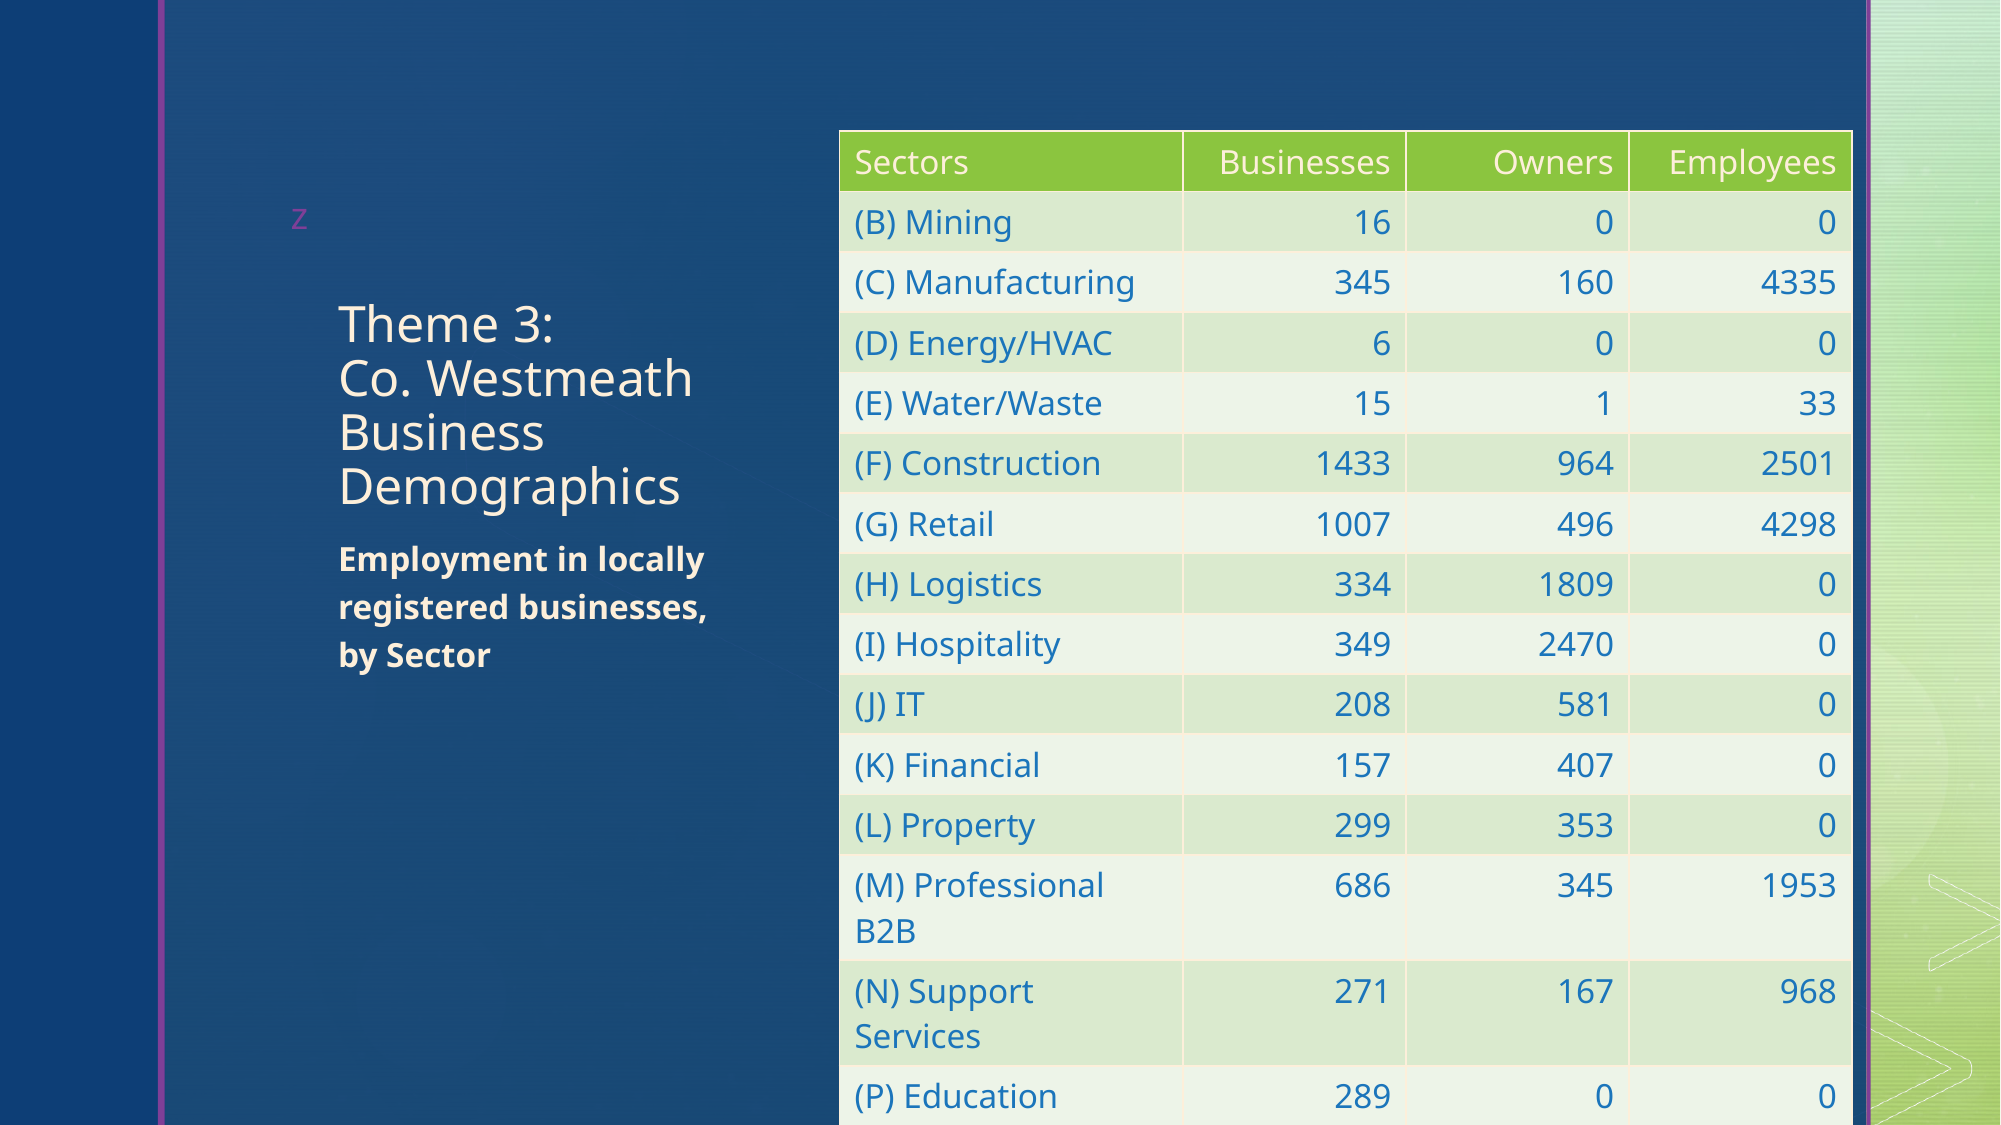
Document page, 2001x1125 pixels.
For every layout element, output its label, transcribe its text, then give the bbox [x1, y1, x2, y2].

table_cell (I) Hospitality [840, 615, 1182, 673]
table_cell 349 [1184, 615, 1405, 673]
table_cell (D) Energy/HVAC [840, 313, 1182, 372]
table_cell 0 [1630, 192, 1851, 251]
table_cell 964 [1407, 434, 1628, 492]
table_cell 0 [1407, 313, 1628, 372]
table_cell 345 [1184, 253, 1405, 311]
table_cell (H) Logistics [840, 554, 1182, 613]
table_cell 2501 [1630, 434, 1851, 492]
table_cell (B) Mining [840, 192, 1182, 251]
table_cell 4298 [1630, 494, 1851, 552]
table_cell (E) Water/Waste [840, 373, 1182, 432]
table_header Owners [1407, 132, 1628, 191]
table_cell 0 [1407, 192, 1628, 251]
table_header Sectors [840, 132, 1182, 191]
table_cell 160 [1407, 253, 1628, 311]
table_cell 334 [1184, 554, 1405, 613]
table_cell 0 [1630, 313, 1851, 372]
picture [1871, 0, 2001, 1125]
table_cell 4335 [1630, 253, 1851, 311]
table_cell 208 [1184, 675, 1405, 733]
table_cell (N) Support Services [840, 961, 1182, 1065]
table_cell 1953 [1630, 856, 1851, 959]
table_cell 353 [1407, 795, 1628, 854]
table_cell 6 [1184, 313, 1405, 372]
table_cell 33 [1630, 373, 1851, 432]
table_cell 345 [1407, 856, 1628, 959]
table_cell 968 [1630, 961, 1851, 1065]
table_cell 15 [1184, 373, 1405, 432]
table_header Businesses [1184, 132, 1405, 191]
table_cell 686 [1184, 856, 1405, 959]
title Theme 3: Co. Westmeath Business Demographics [323, 210, 761, 522]
table_cell (K) Financial [840, 735, 1182, 794]
table_cell 2470 [1407, 615, 1628, 673]
list Employment in locally registered businesses, by Sector [323, 522, 761, 915]
table_header Employees [1630, 132, 1851, 191]
table_cell 0 [1407, 1067, 1628, 1125]
table_cell 0 [1630, 554, 1851, 613]
table_cell 0 [1630, 675, 1851, 733]
table_cell 167 [1407, 961, 1628, 1065]
table_cell (L) Property [840, 795, 1182, 854]
table_cell 1433 [1184, 434, 1405, 492]
table_cell 1809 [1407, 554, 1628, 613]
table_cell 16 [1184, 192, 1405, 251]
table_cell 407 [1407, 735, 1628, 794]
table_cell 299 [1184, 795, 1405, 854]
table_cell 0 [1630, 1067, 1851, 1125]
table_cell 1 [1407, 373, 1628, 432]
table_cell 289 [1184, 1067, 1405, 1125]
table_cell (J) IT [840, 675, 1182, 733]
table_cell 0 [1630, 615, 1851, 673]
table_cell (G) Retail [840, 494, 1182, 552]
table_cell 581 [1407, 675, 1628, 733]
table_cell 271 [1184, 961, 1405, 1065]
table_cell 157 [1184, 735, 1405, 794]
table_cell 1007 [1184, 494, 1405, 552]
table_cell (P) Education [840, 1067, 1182, 1125]
table_cell 0 [1630, 795, 1851, 854]
table_cell 0 [1630, 735, 1851, 794]
table_cell 496 [1407, 494, 1628, 552]
table_cell (M) Professional B2B [840, 856, 1182, 959]
table_cell (C) Manufacturing [840, 253, 1182, 311]
table_cell (F) Construction [840, 434, 1182, 492]
